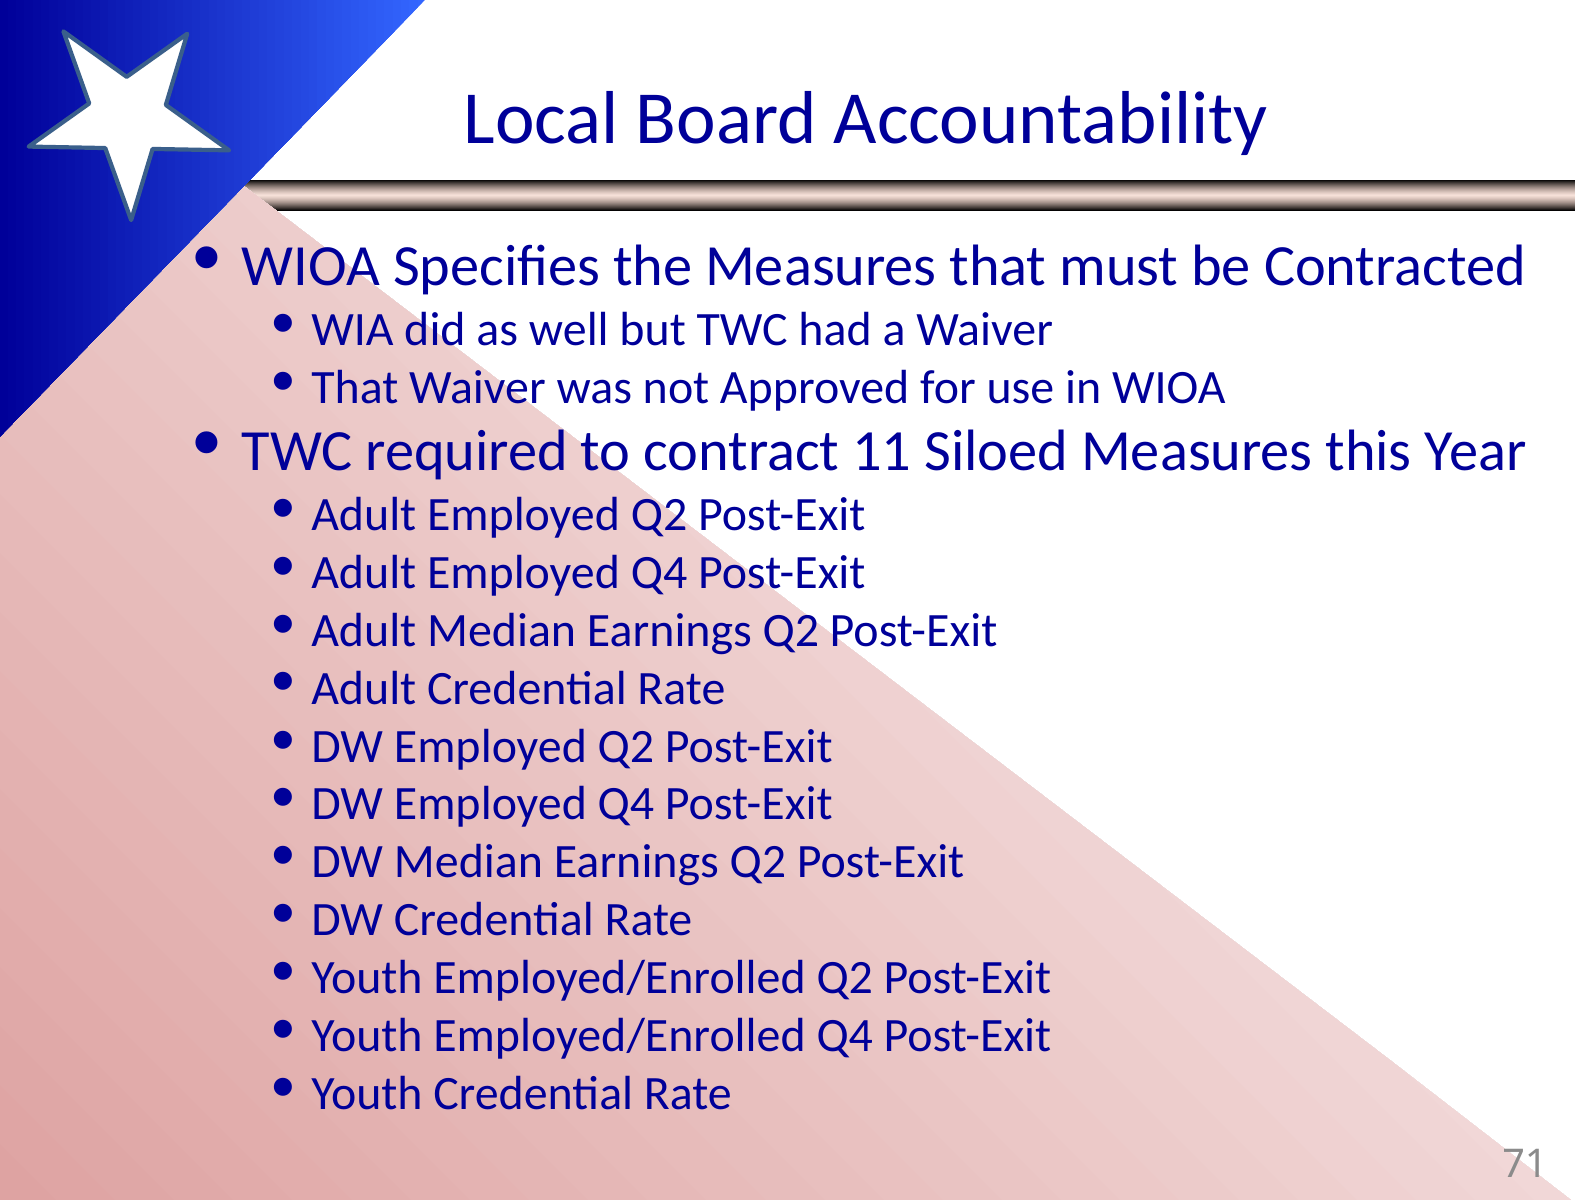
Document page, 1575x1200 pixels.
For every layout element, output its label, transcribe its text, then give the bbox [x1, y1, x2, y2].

title Local Board Accountability [170, 46, 1562, 180]
slide_number 71 [1195, 1133, 1564, 1197]
list WIOA Specifies the Measures that must be Contracted WIA did as well but TWC had a Waiver That Waiver was not Approved for use in WIOA TWC required to contract 11 Siloed Measures this Year Adult Employed Q2 Post-Exit Adult Employed Q4 Post-Exit Adult Median Earnings Q2 Post-Exit Adult Credential Rate DW Employed Q2 Post-Exit DW Employed Q4 Post-Exit DW Median Earnings Q2 Post-Exit DW Credential Rate Youth Employed/Enrolled Q2 Post-Exit Youth Employed/Enrolled Q4 Post-Exit Youth Credential Rate [57, 226, 1574, 994]
